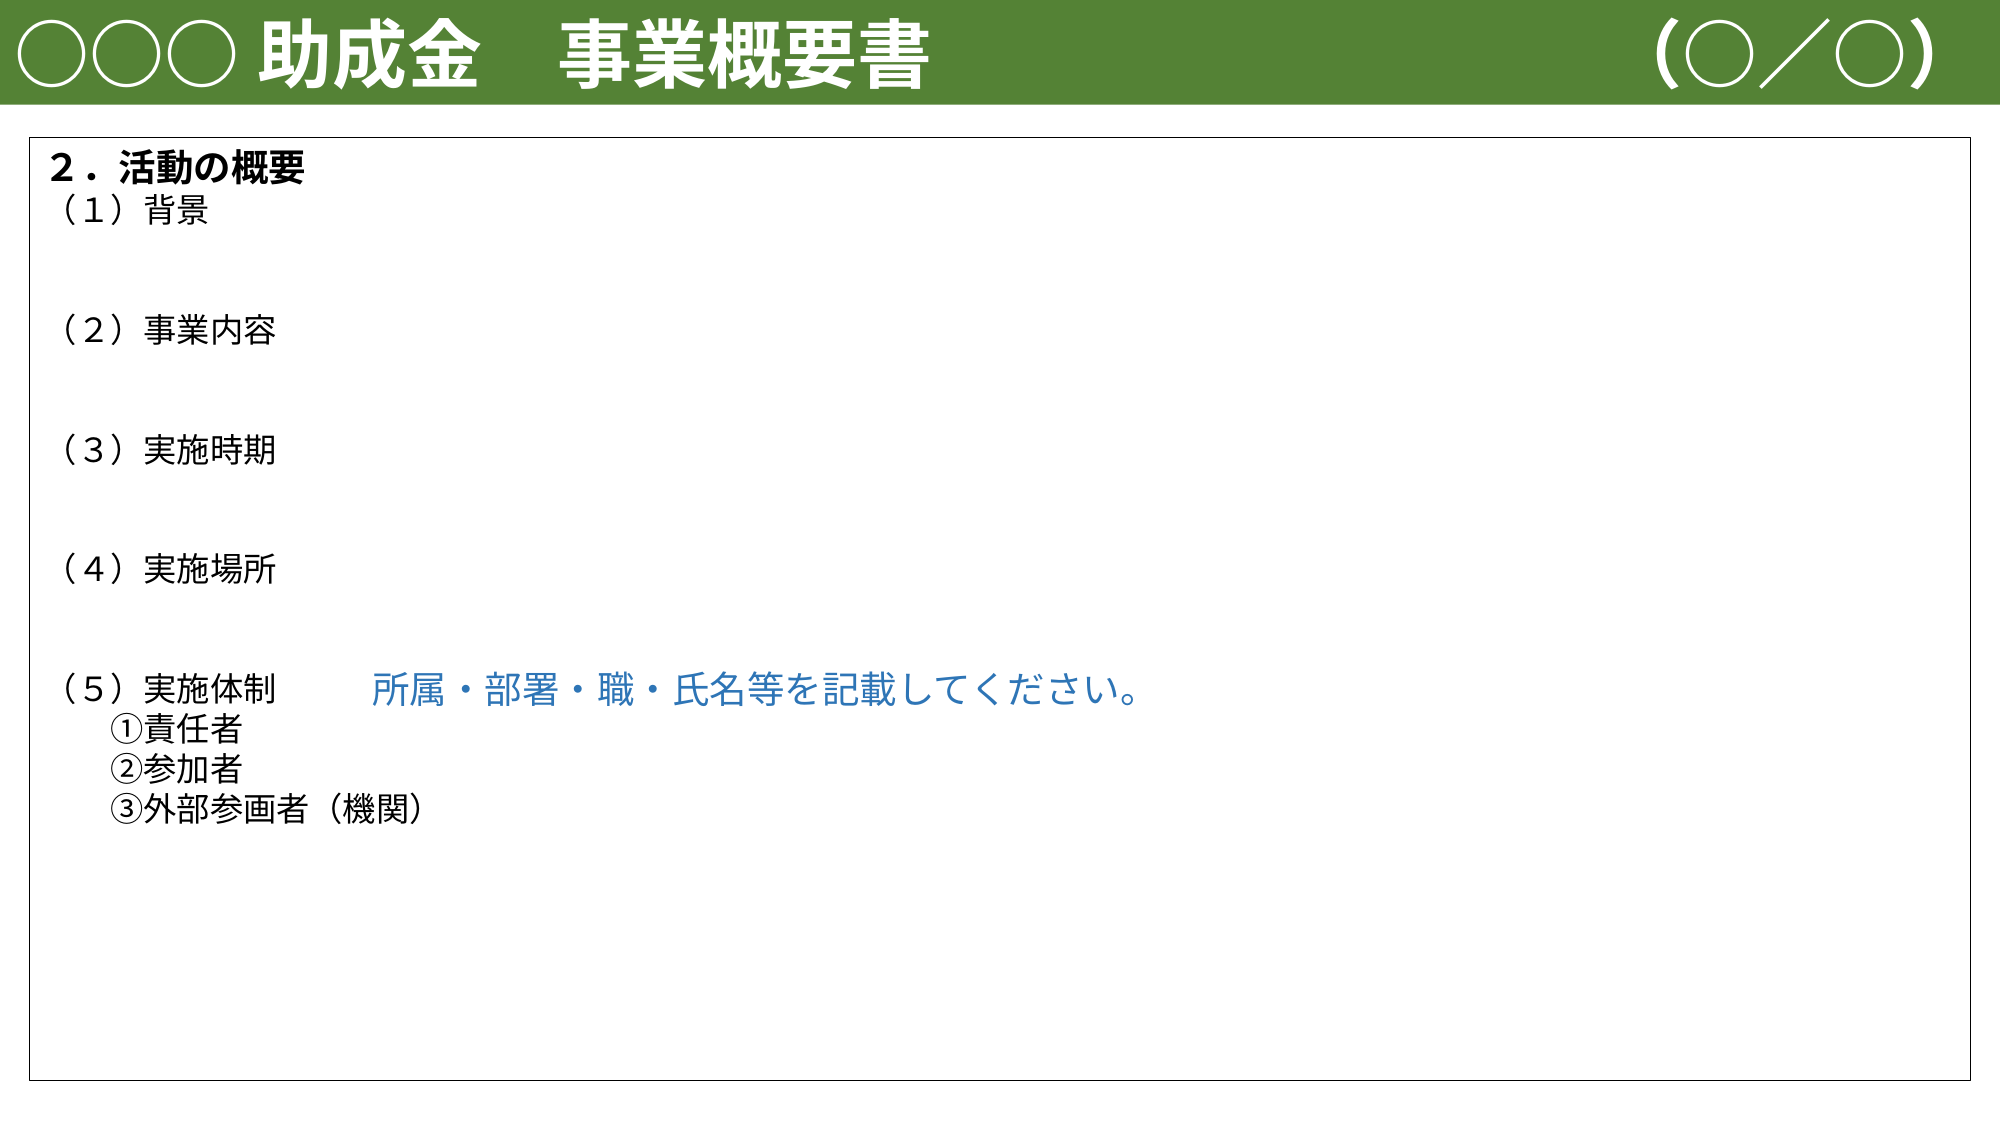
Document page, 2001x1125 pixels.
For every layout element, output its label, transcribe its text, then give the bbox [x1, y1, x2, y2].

text_box 所属・部署・職・氏名等を記載してください。 [357, 659, 2000, 719]
text_box ２．活動の概要 （１）背景 （２）事業内容 （３）実施時期 （４）実施場所 （５）実施体制 ①責任者 ②参加者 ③外部参画者（機関） [29, 136, 1971, 1081]
text_box ○○○助成金 事業概要書 （○／○） [0, 0, 2000, 105]
